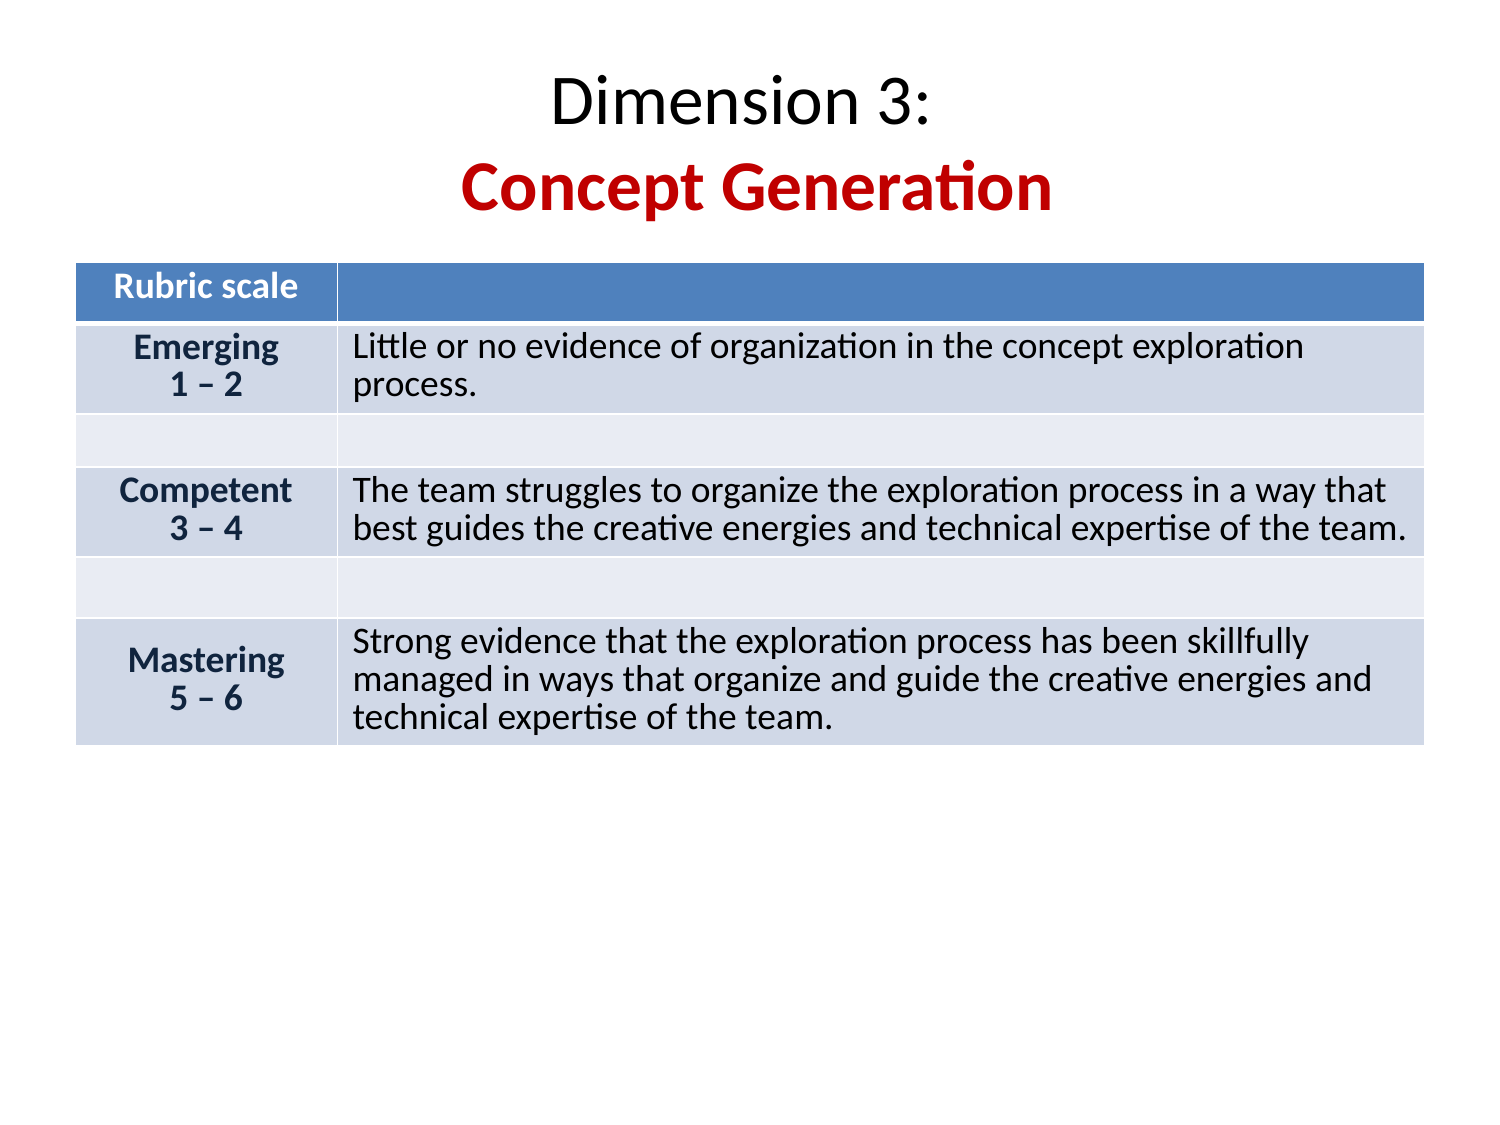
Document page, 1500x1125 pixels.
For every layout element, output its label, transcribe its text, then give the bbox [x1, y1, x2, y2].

table_cell Little or no evidence of organization in the concept exploration process. [338, 326, 1424, 413]
table_cell Mastering 5 – 6 [76, 619, 337, 745]
table_header Rubric scale [76, 263, 337, 321]
table_cell [76, 558, 337, 617]
table_cell Emerging 1 – 2 [76, 326, 337, 413]
table_cell Strong evidence that the exploration process has been skillfully managed in ways that organize and guide the creative energies and technical expertise of the team. [338, 619, 1424, 745]
table_header [338, 263, 1424, 321]
table_cell The team struggles to organize the exploration process in a way that best guides the creative energies and technical expertise of the team. [338, 468, 1424, 556]
table_cell [338, 558, 1424, 617]
table_cell [338, 415, 1424, 466]
table_cell [76, 415, 337, 466]
table_cell Competent 3 – 4 [76, 468, 337, 556]
title Dimension 3: Concept Generation [75, 45, 1425, 233]
